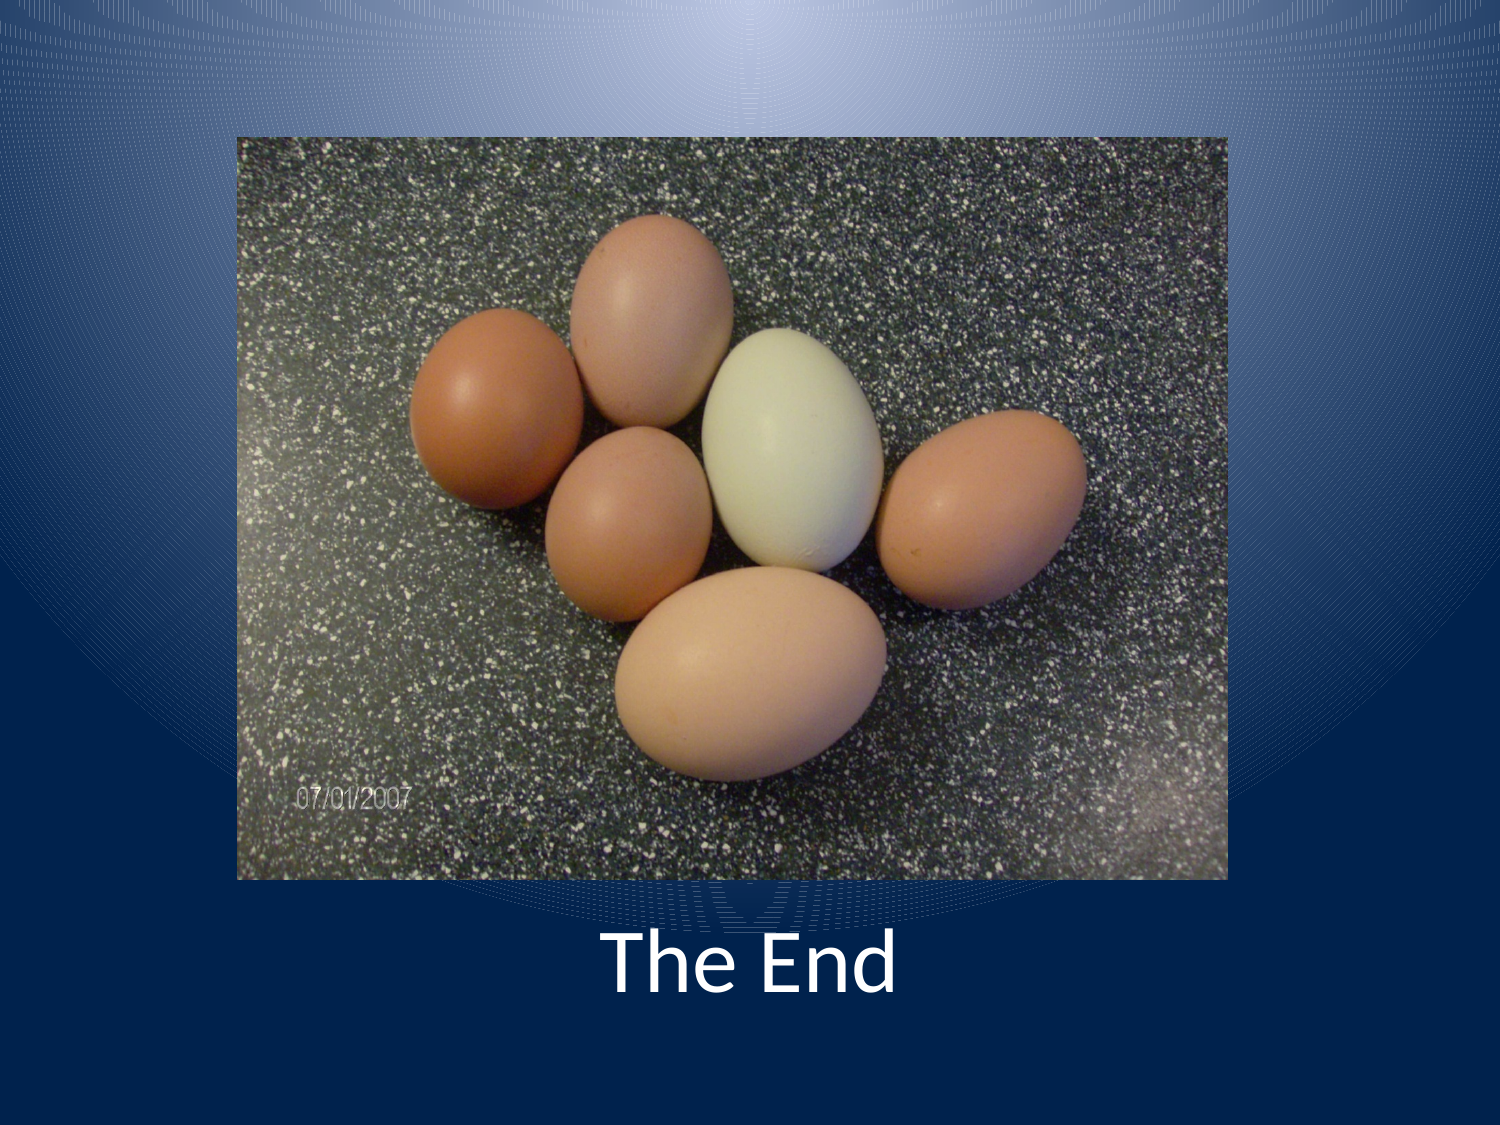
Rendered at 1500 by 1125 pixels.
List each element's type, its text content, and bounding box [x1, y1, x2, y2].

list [237, 137, 1228, 881]
title The End [75, 862, 1425, 1050]
